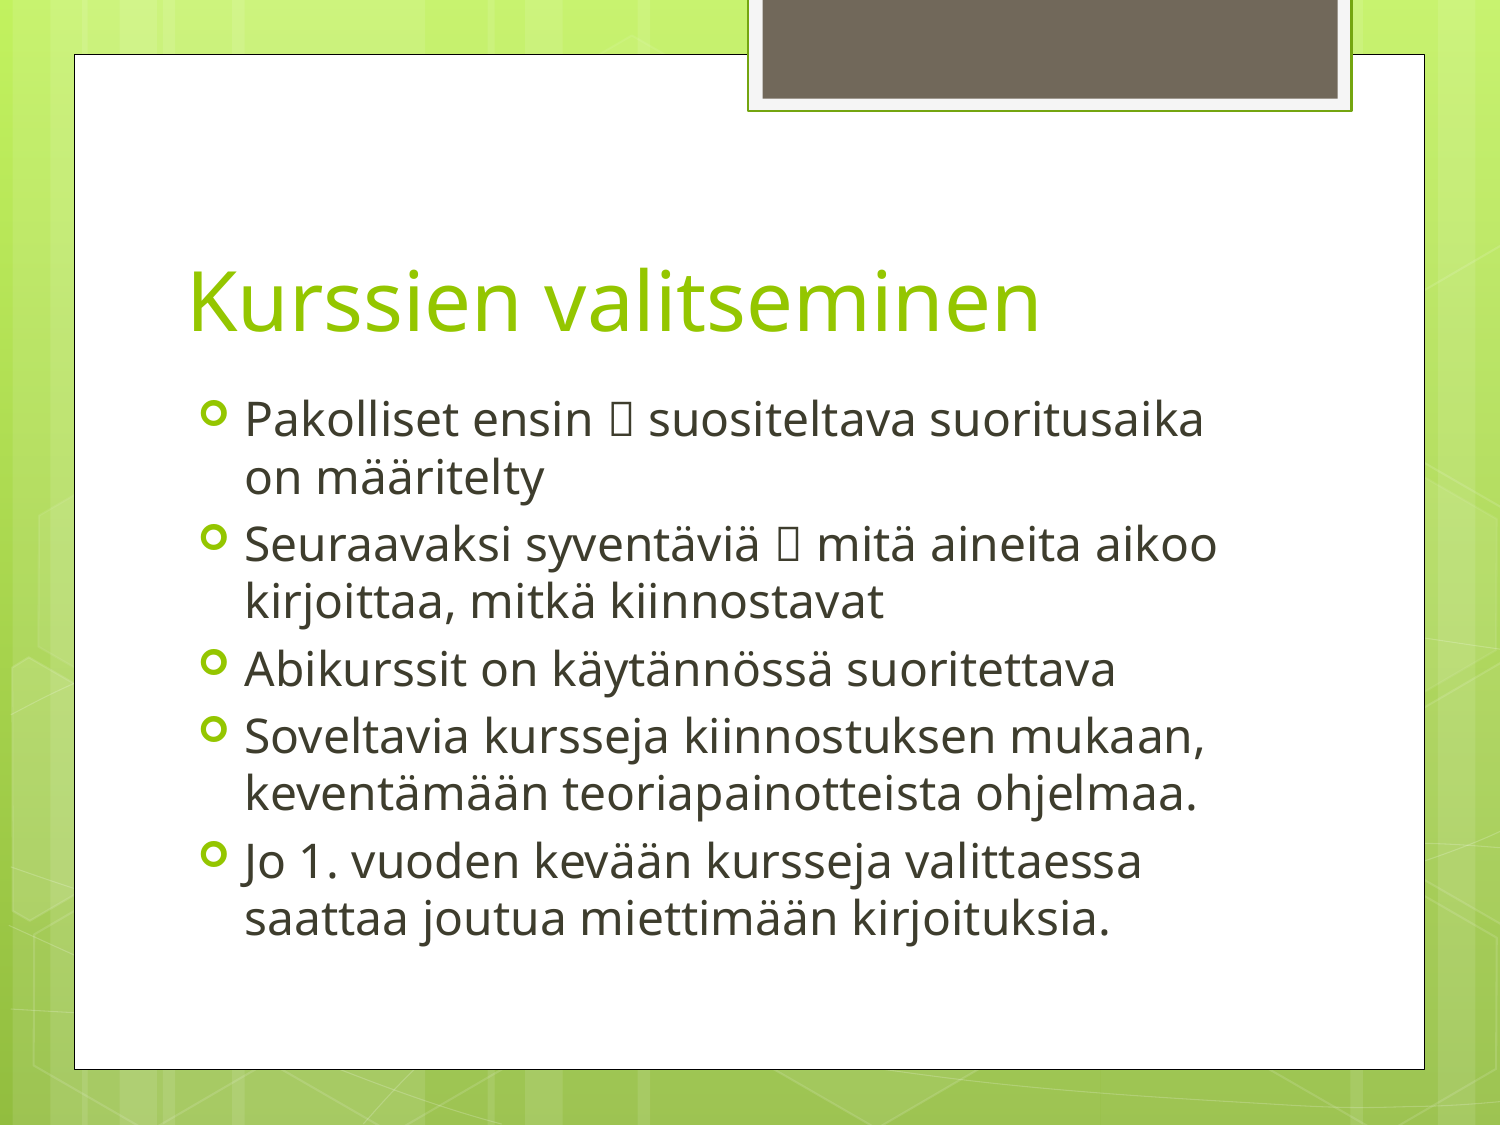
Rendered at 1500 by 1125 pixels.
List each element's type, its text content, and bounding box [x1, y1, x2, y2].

title Kurssien valitseminen [171, 168, 1324, 357]
list Pakolliset ensin  suositeltava suoritusaika on määritelty Seuraavaksi syventäviä  mitä aineita aikoo kirjoittaa, mitkä kiinnostavat Abikurssit on käytännössä suoritettava Soveltavia kursseja kiinnostuksen mukaan, keventämään teoriapainotteista ohjelmaa. Jo 1. vuoden kevään kursseja valittaessa saattaa joutua miettimään kirjoituksia. [171, 381, 1283, 957]
